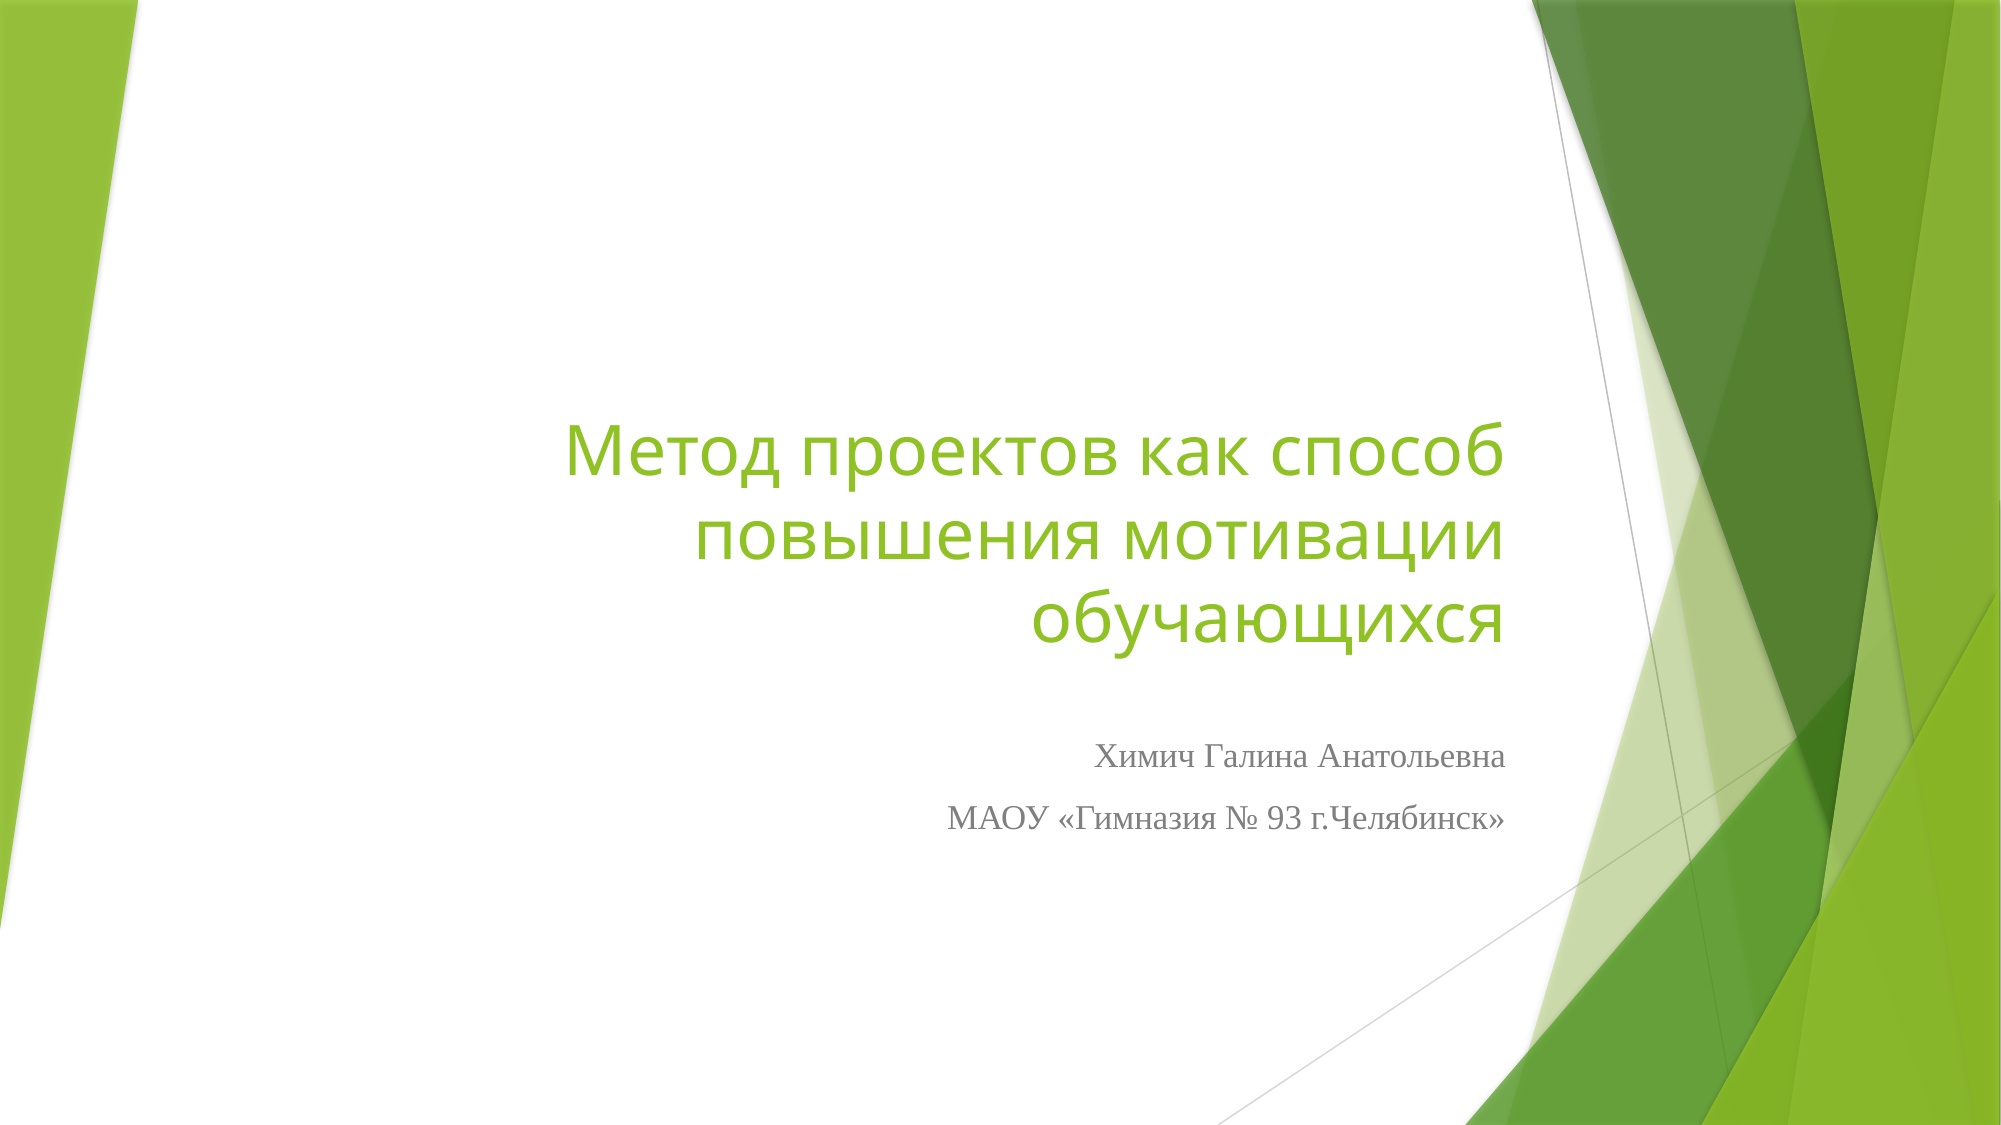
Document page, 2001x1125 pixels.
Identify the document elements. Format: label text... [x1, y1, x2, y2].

subtitle Химич Галина Анатольевна МАОУ «Гимназия № 93 г.Челябинск» [247, 664, 1522, 845]
title Метод проектов как способ повышения мотивации обучающихся [247, 394, 1522, 664]
